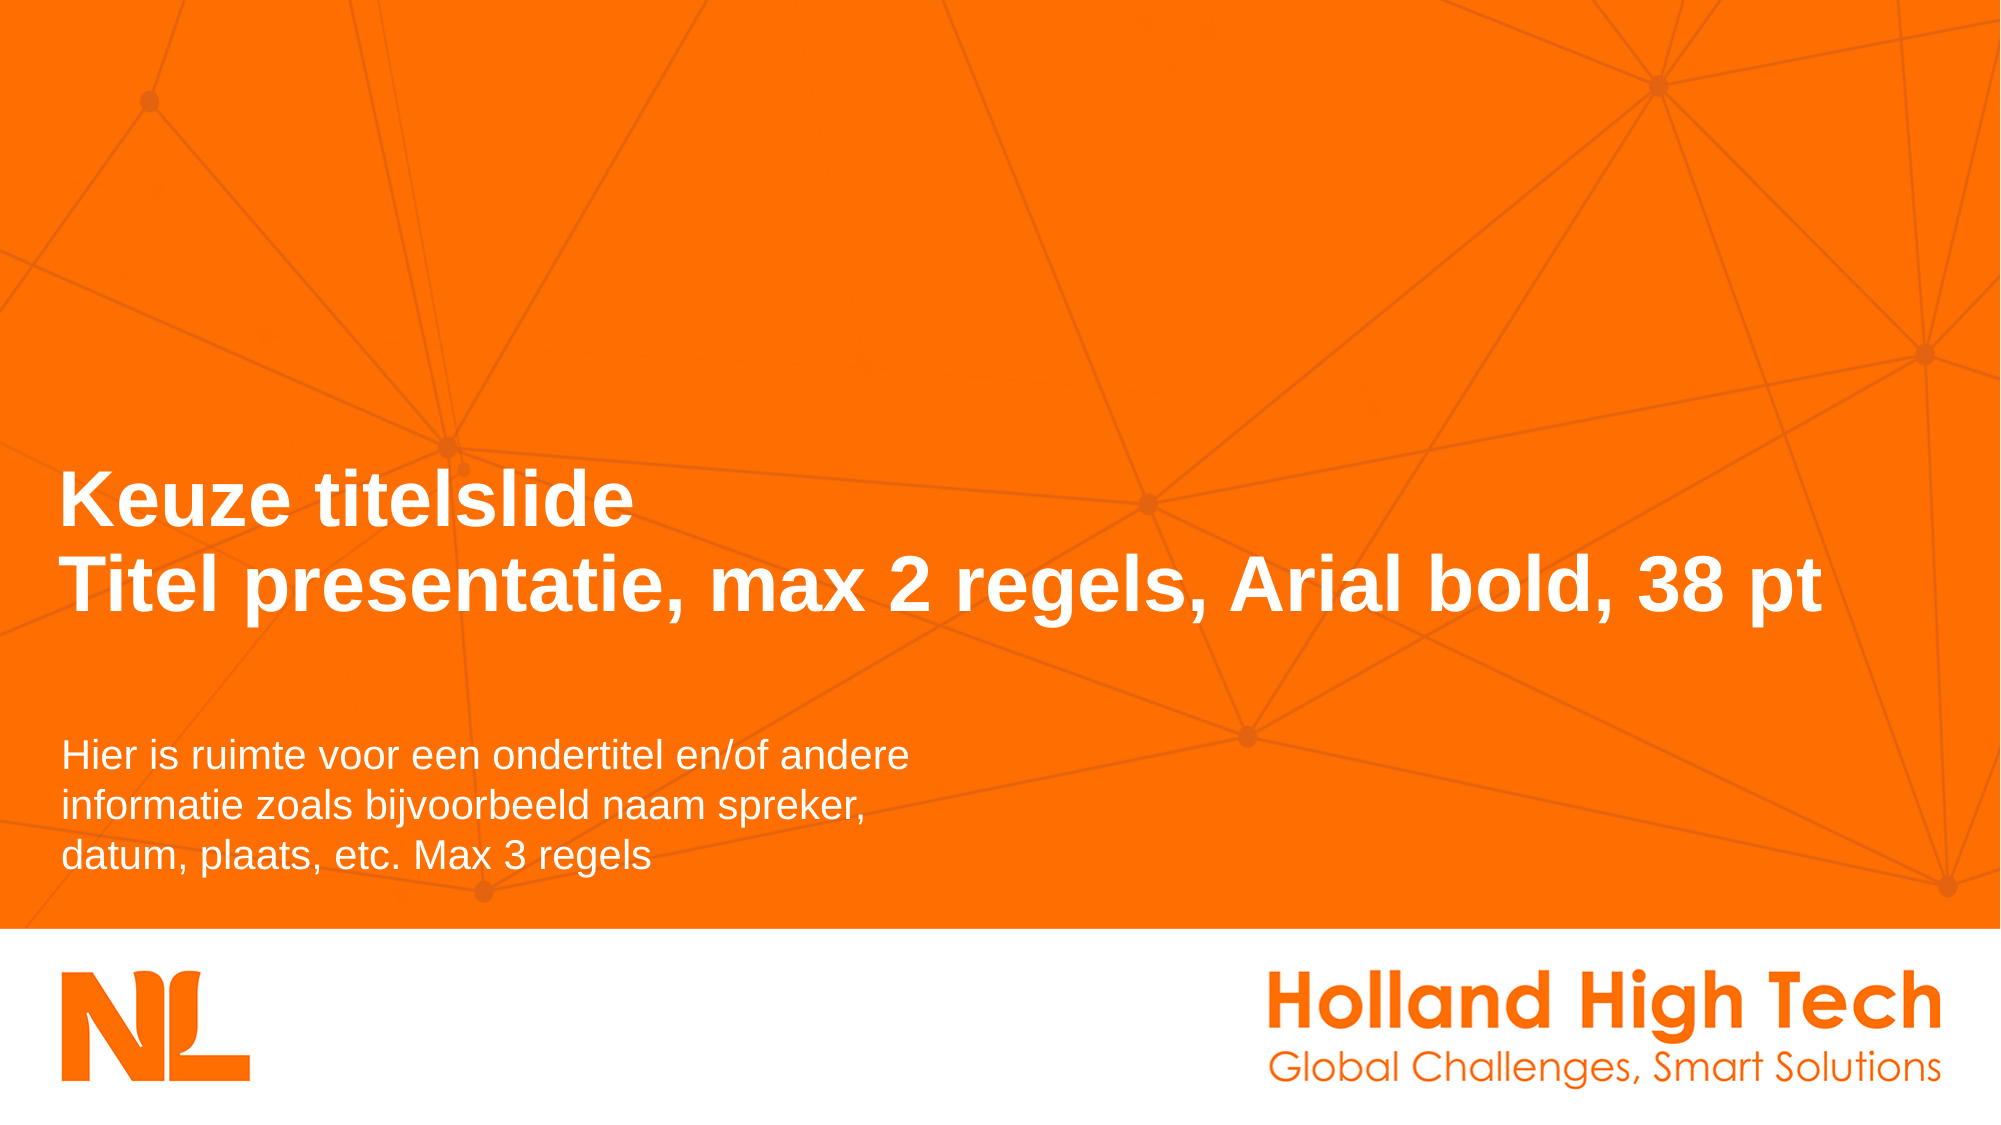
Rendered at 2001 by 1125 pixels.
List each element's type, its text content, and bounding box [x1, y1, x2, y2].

picture [0, 0, 2001, 1125]
subtitle Hier is ruimte voor een ondertitel en/of andere informatie zoals bijvoorbeeld naam spreker, datum, plaats, etc. Max 3 regels [60, 723, 1000, 883]
title Keuze titelslide Titel presentatie, max 2 regels, Arial bold, 38 pt [0, 445, 2000, 641]
